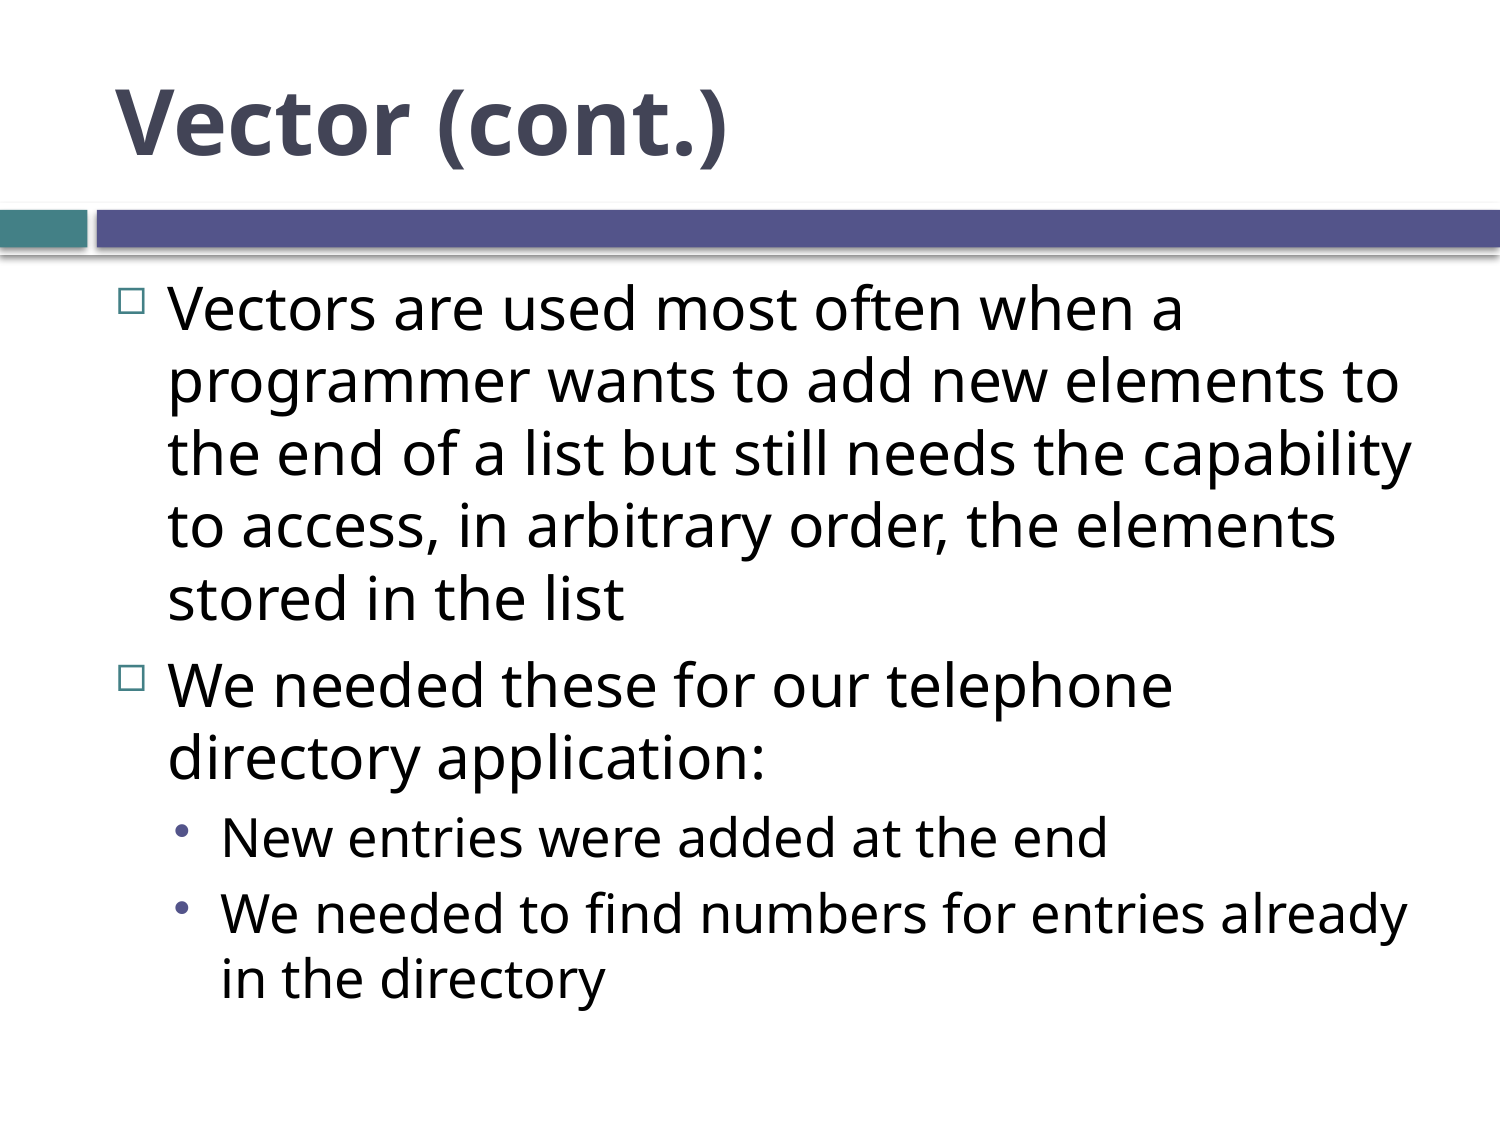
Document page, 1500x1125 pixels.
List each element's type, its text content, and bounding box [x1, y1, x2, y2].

title Vector (cont.) [100, 37, 1439, 201]
list Vectors are used most often when a programmer wants to add new elements to the end of a list but still needs the capability to access, in arbitrary order, the elements stored in the list We needed these for our telephone directory application: New entries were added at the end We needed to find numbers for entries already in the directory [100, 262, 1439, 1001]
